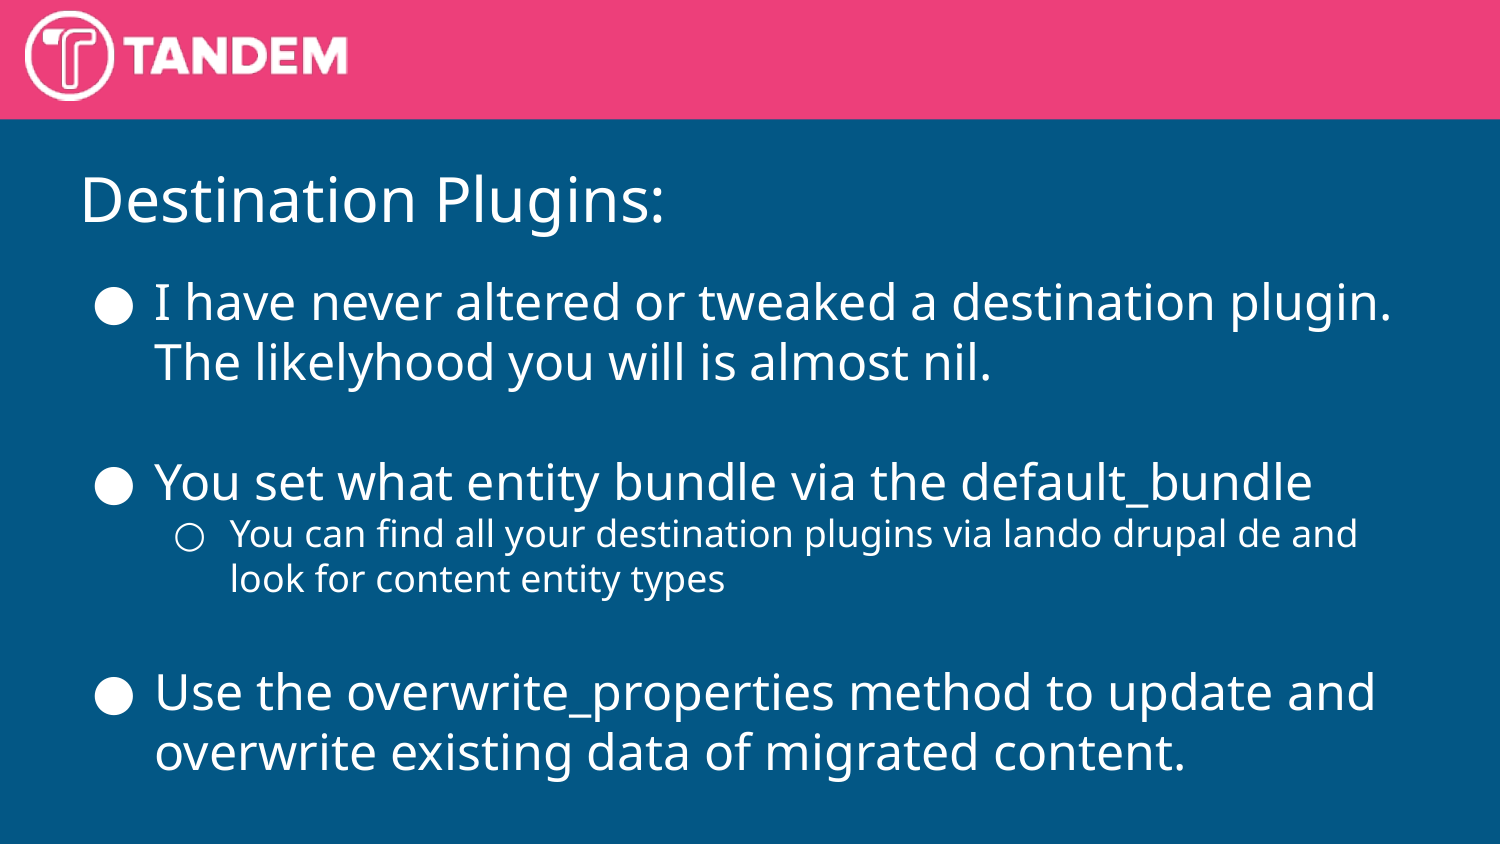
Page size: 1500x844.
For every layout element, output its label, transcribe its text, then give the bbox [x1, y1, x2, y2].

text_box Destination Plugins: I have never altered or tweaked a destination plugin. The likelyhood you will is almost nil. You set what entity bundle via the default_bundle You can find all your destination plugins via lando drupal de and look for content entity types Use the overwrite_properties method to update and overwrite existing data of migrated content. [64, 145, 1449, 786]
picture [25, 9, 348, 101]
